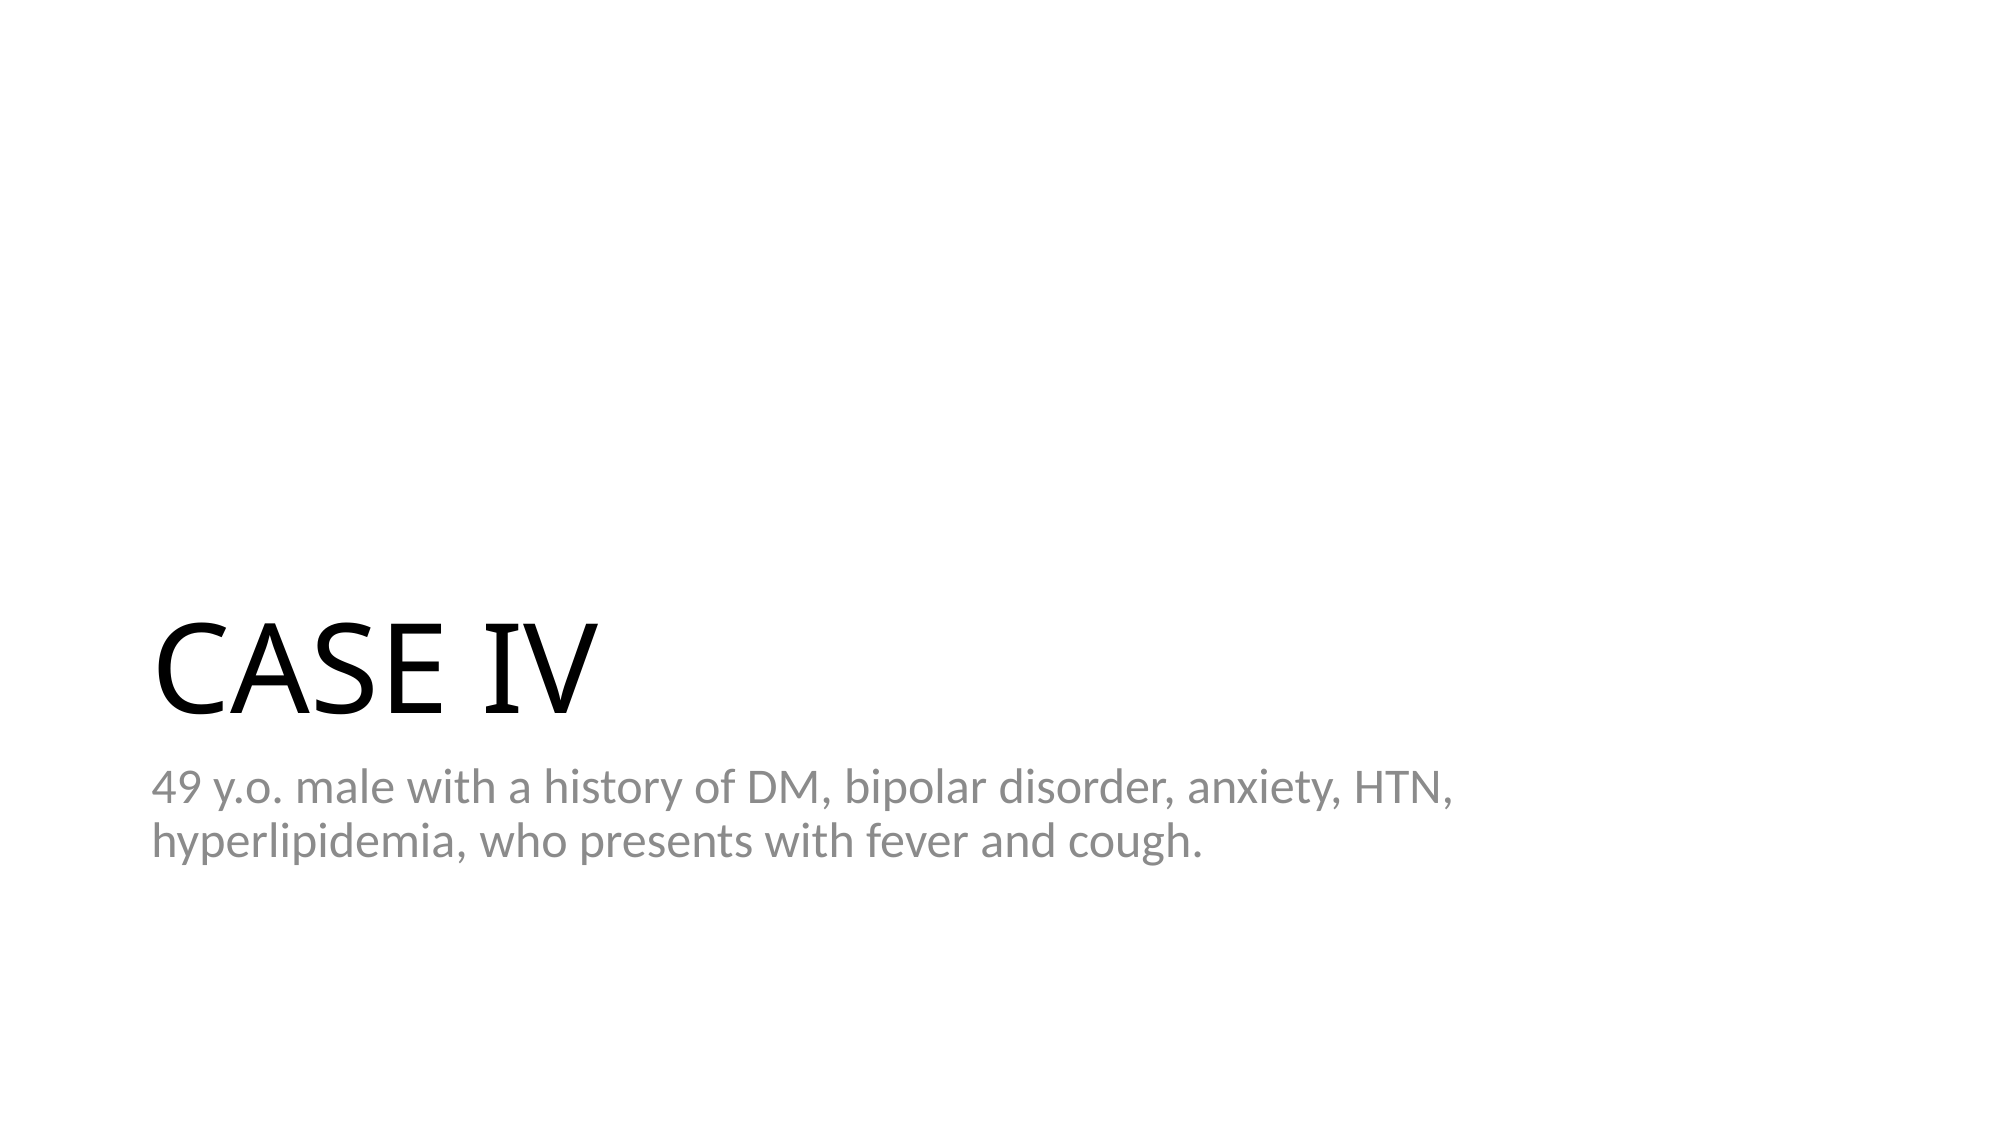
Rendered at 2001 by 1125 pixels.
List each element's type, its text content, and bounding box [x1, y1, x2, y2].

list 49 y.o. male with a history of DM, bipolar disorder, anxiety, HTN, hyperlipidemia, who presents with fever and cough. [136, 752, 1862, 999]
title CASE IV [136, 280, 1862, 749]
